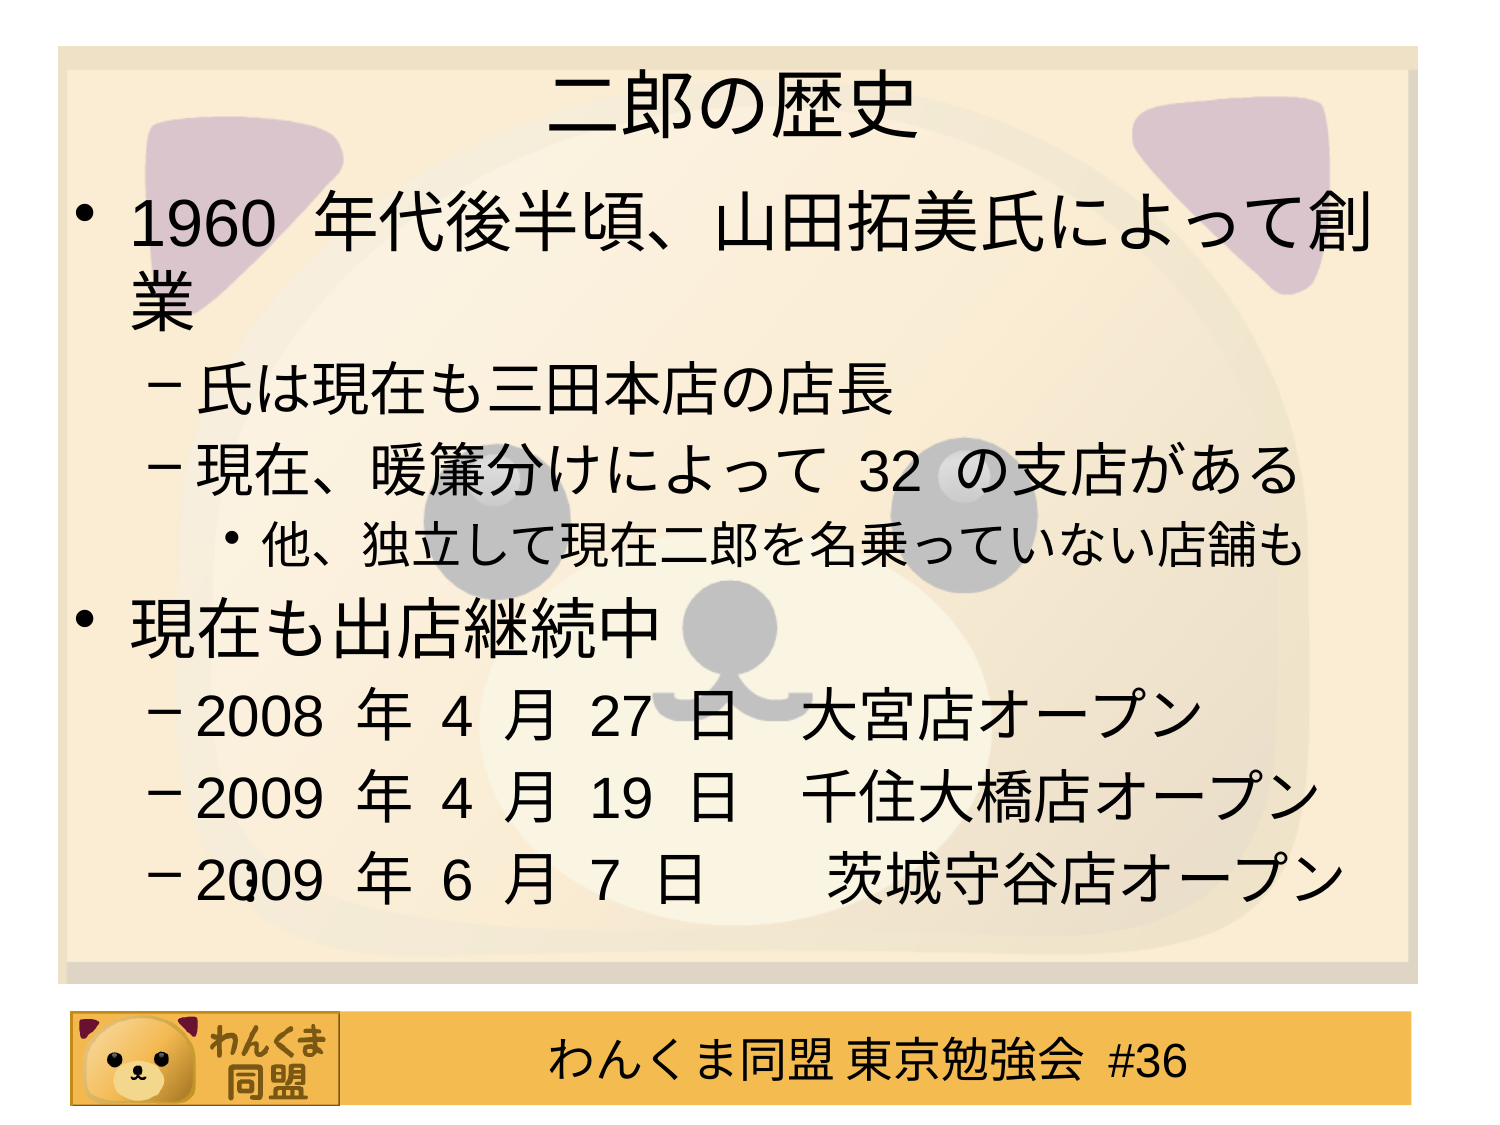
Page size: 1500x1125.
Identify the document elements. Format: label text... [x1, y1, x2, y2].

picture [58, 46, 1418, 984]
title 二郎の歴史 [58, 44, 1407, 162]
text_box … [212, 846, 313, 917]
picture [70, 1011, 340, 1106]
list 1960 年代後半頃、山田拓美氏によって創業 氏は現在も三田本店の店長 現在、暖簾分けによって 32 の支店がある 他、独立して現在二郎を名乗っていない店舗も 現在も出店継続中 2008 年 4 月 27 日 大宮店オープン 2009 年 4 月 19 日 千住大橋店オープン 2009 年 6 月 7 日 茨城守谷店オープン [58, 172, 1407, 985]
